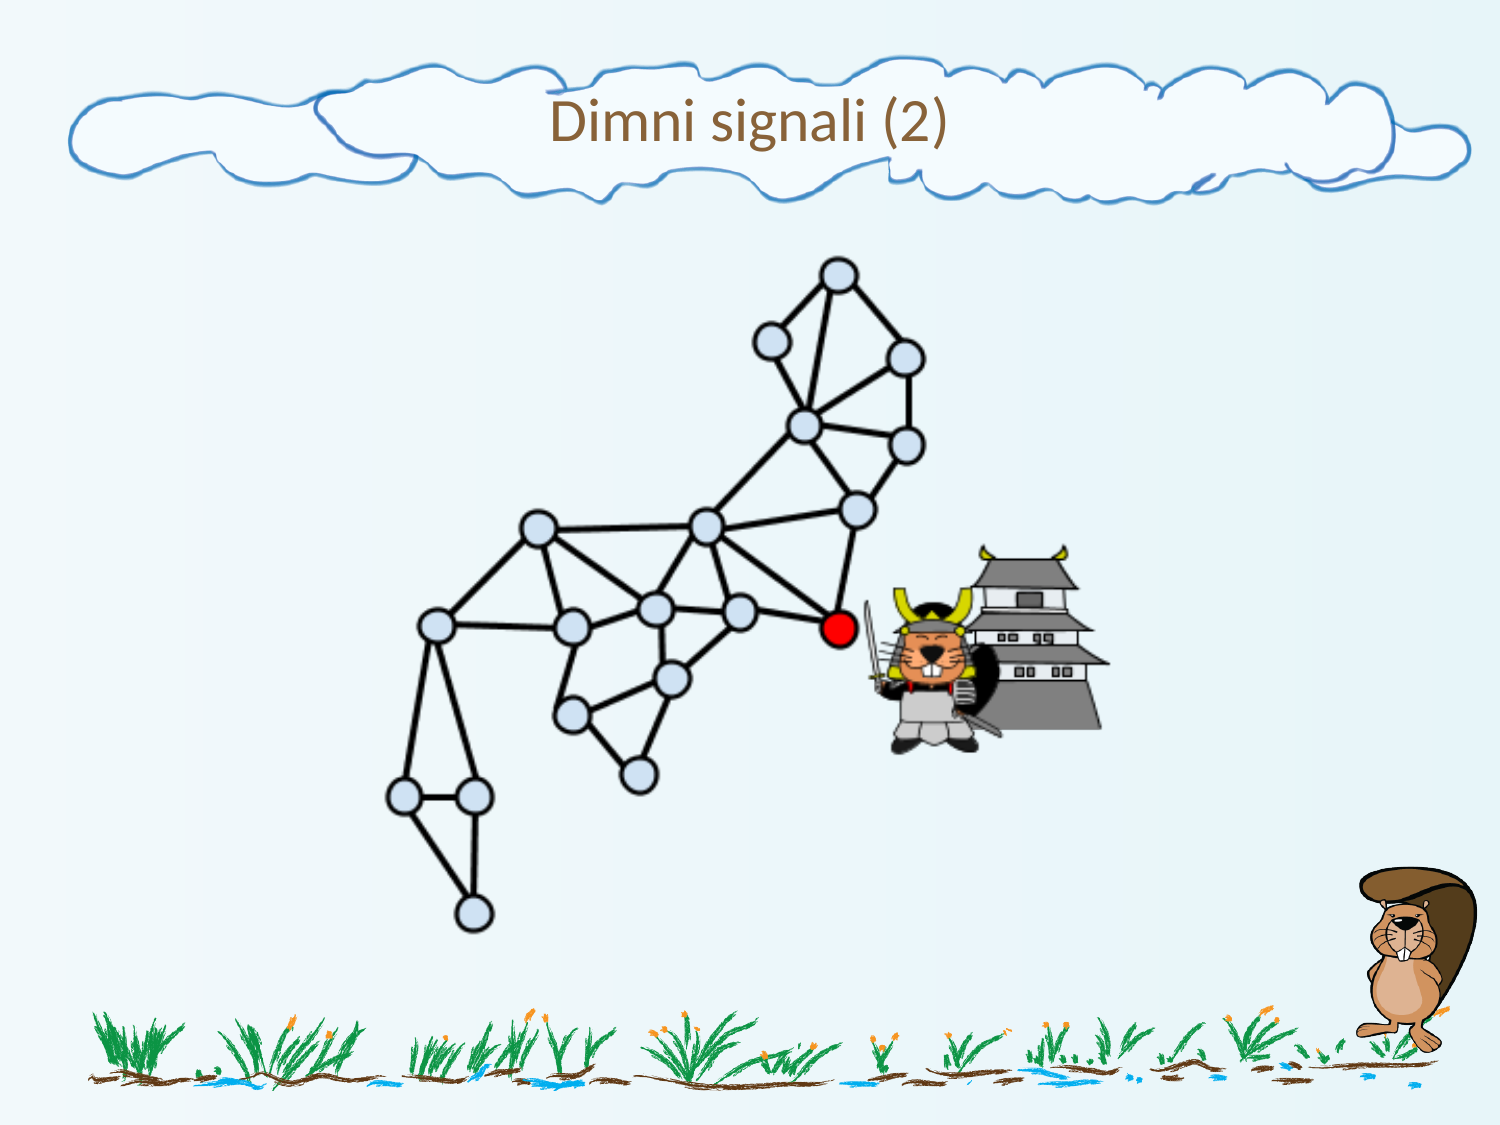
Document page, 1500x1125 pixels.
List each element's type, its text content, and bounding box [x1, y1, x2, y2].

picture [374, 246, 1124, 945]
picture [51, 49, 1477, 210]
picture [75, 862, 1486, 1091]
title Dimni signali (2) [75, 72, 1425, 162]
